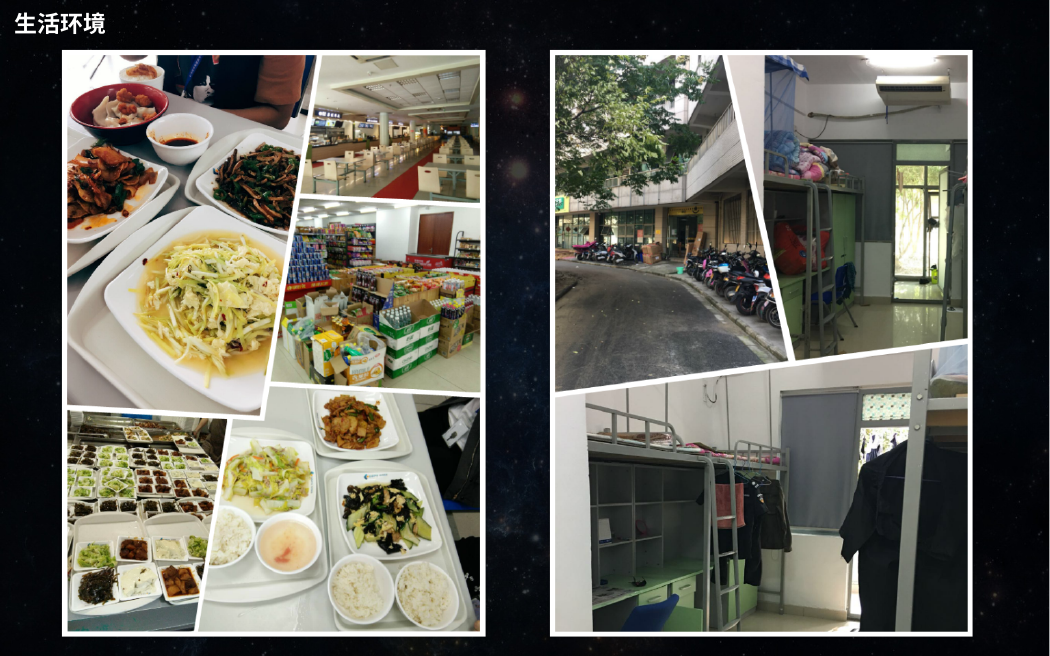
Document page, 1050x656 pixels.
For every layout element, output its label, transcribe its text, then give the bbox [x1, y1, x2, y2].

text_box 生活环境 [0, 0, 309, 45]
picture [0, 0, 1050, 656]
